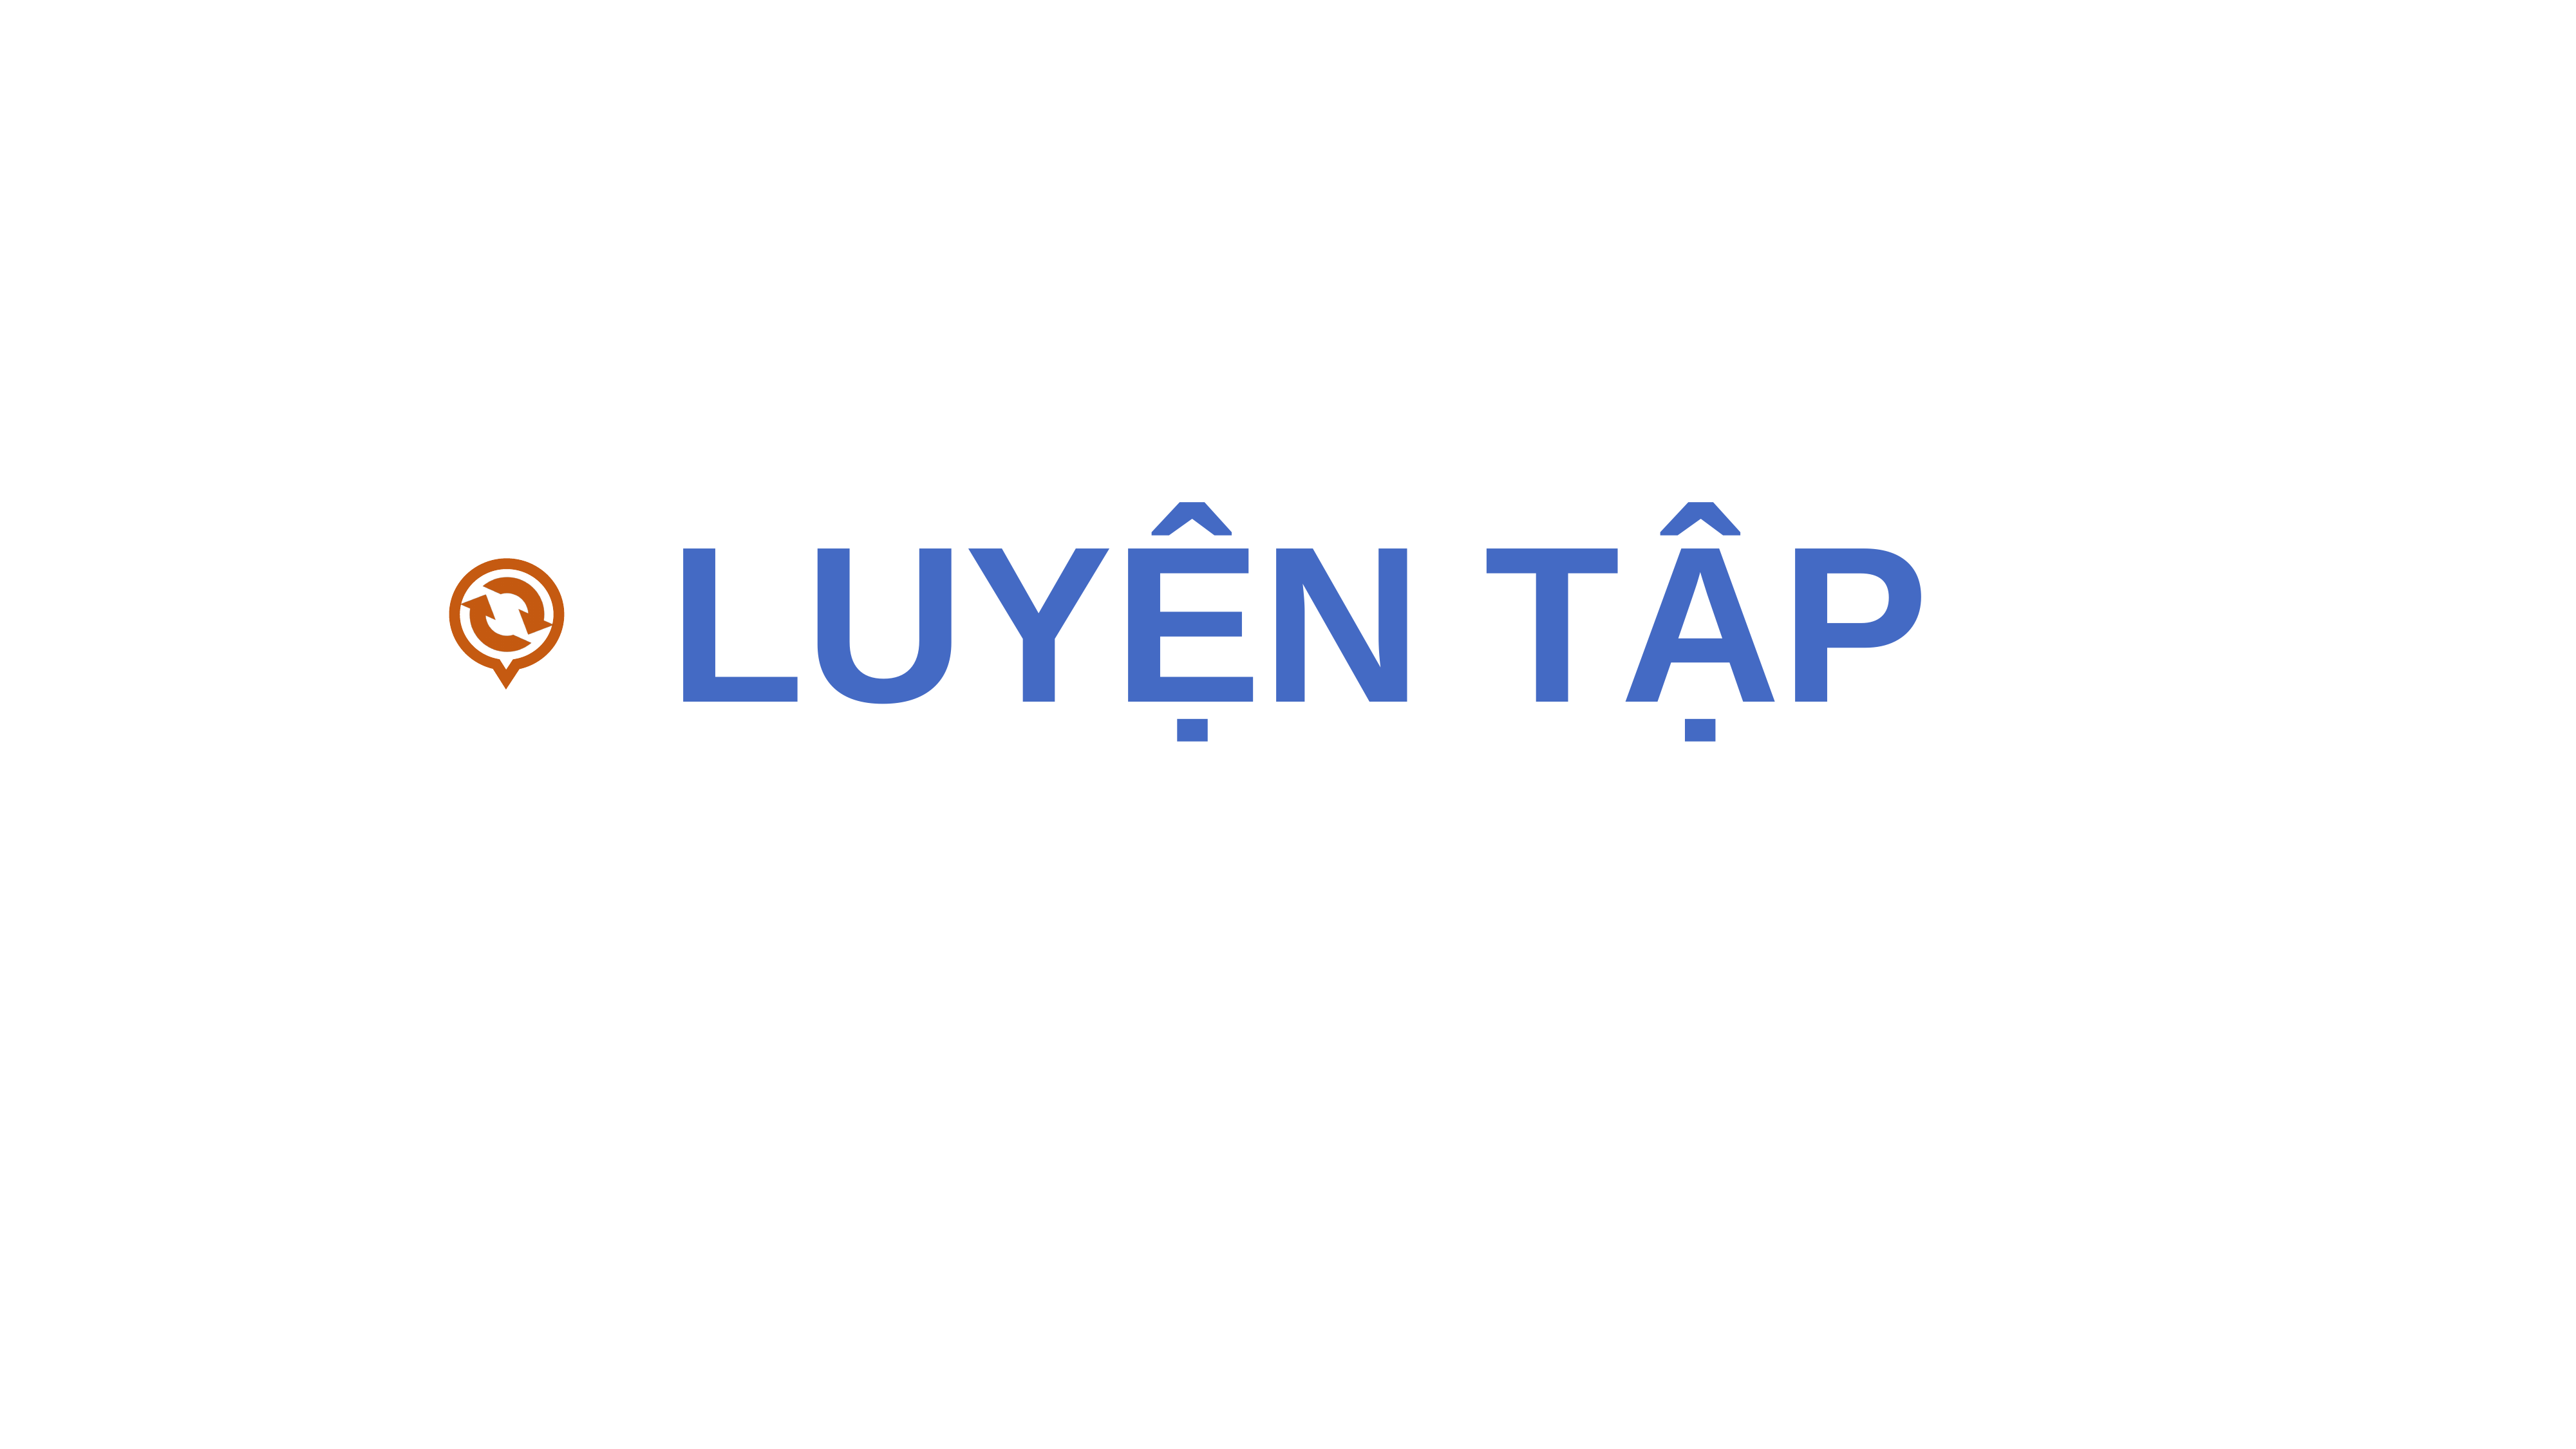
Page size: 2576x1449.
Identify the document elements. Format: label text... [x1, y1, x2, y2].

text_box LuyệN tập [630, 474, 1968, 752]
picture [504, 666, 537, 678]
picture [559, 585, 570, 615]
picture [444, 617, 454, 643]
picture [478, 551, 509, 563]
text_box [454, 563, 559, 666]
